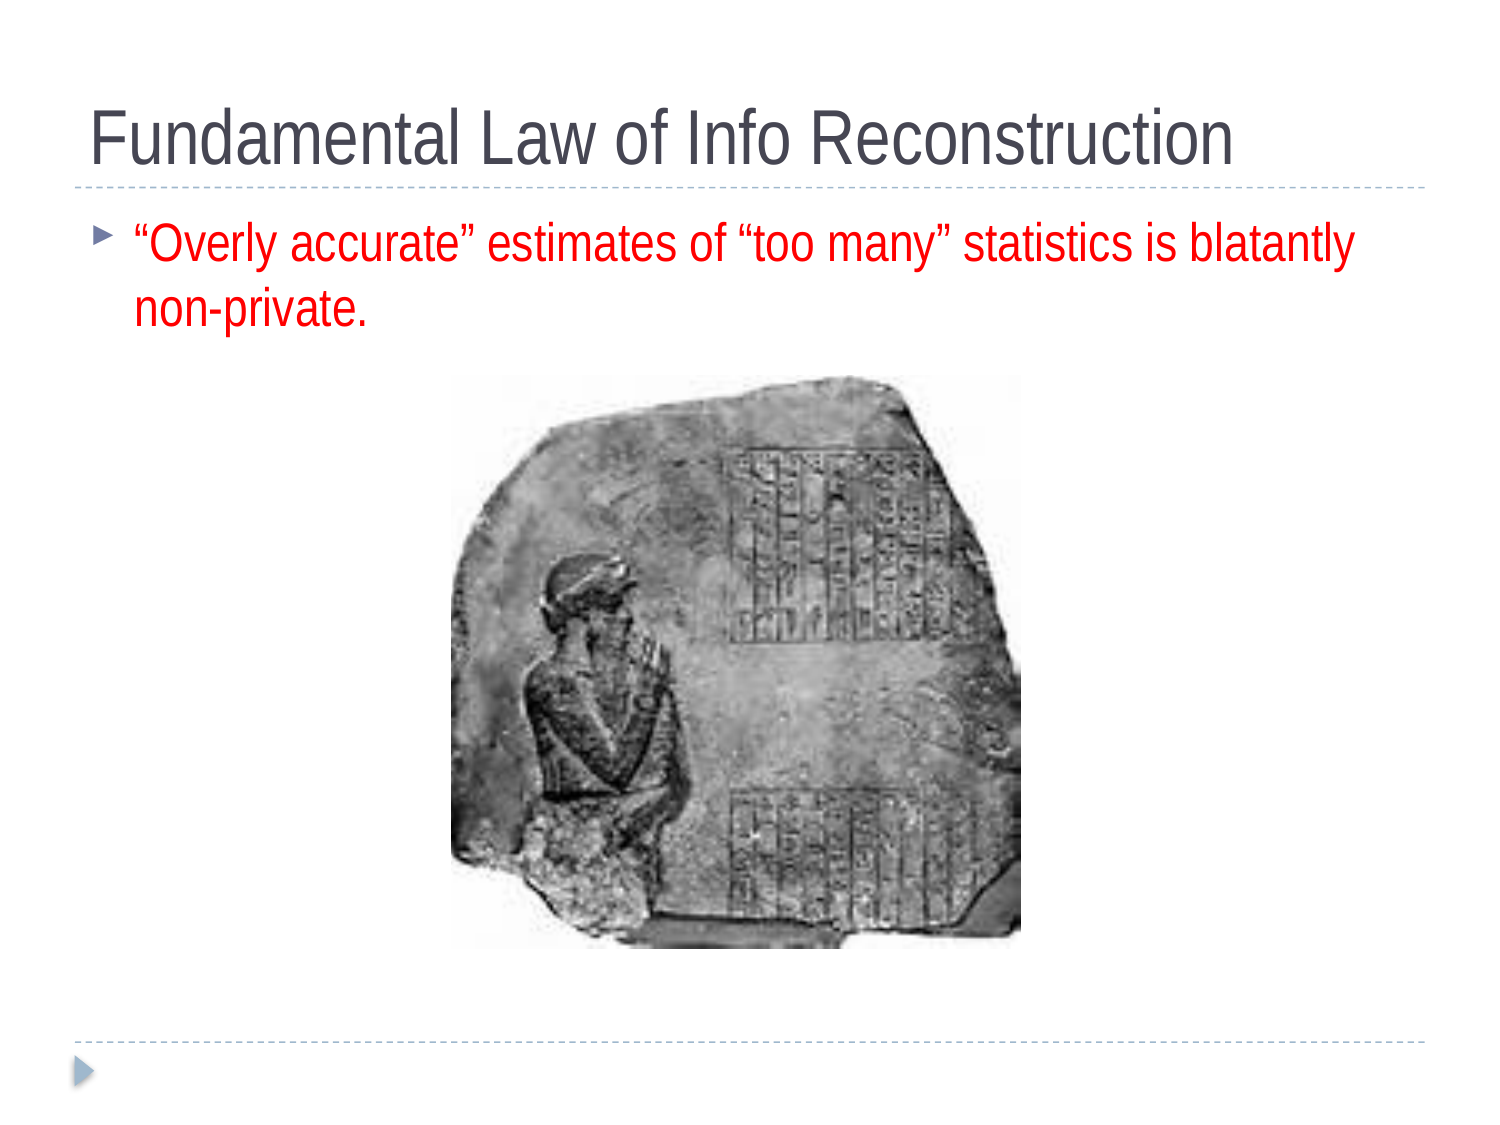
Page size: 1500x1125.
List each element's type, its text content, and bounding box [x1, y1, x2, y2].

picture [450, 375, 1021, 949]
title Fundamental Law of Info Reconstruction [75, 24, 1425, 188]
list “Overly accurate” estimates of “too many” statistics is blatantly non-private. [75, 200, 1425, 1010]
